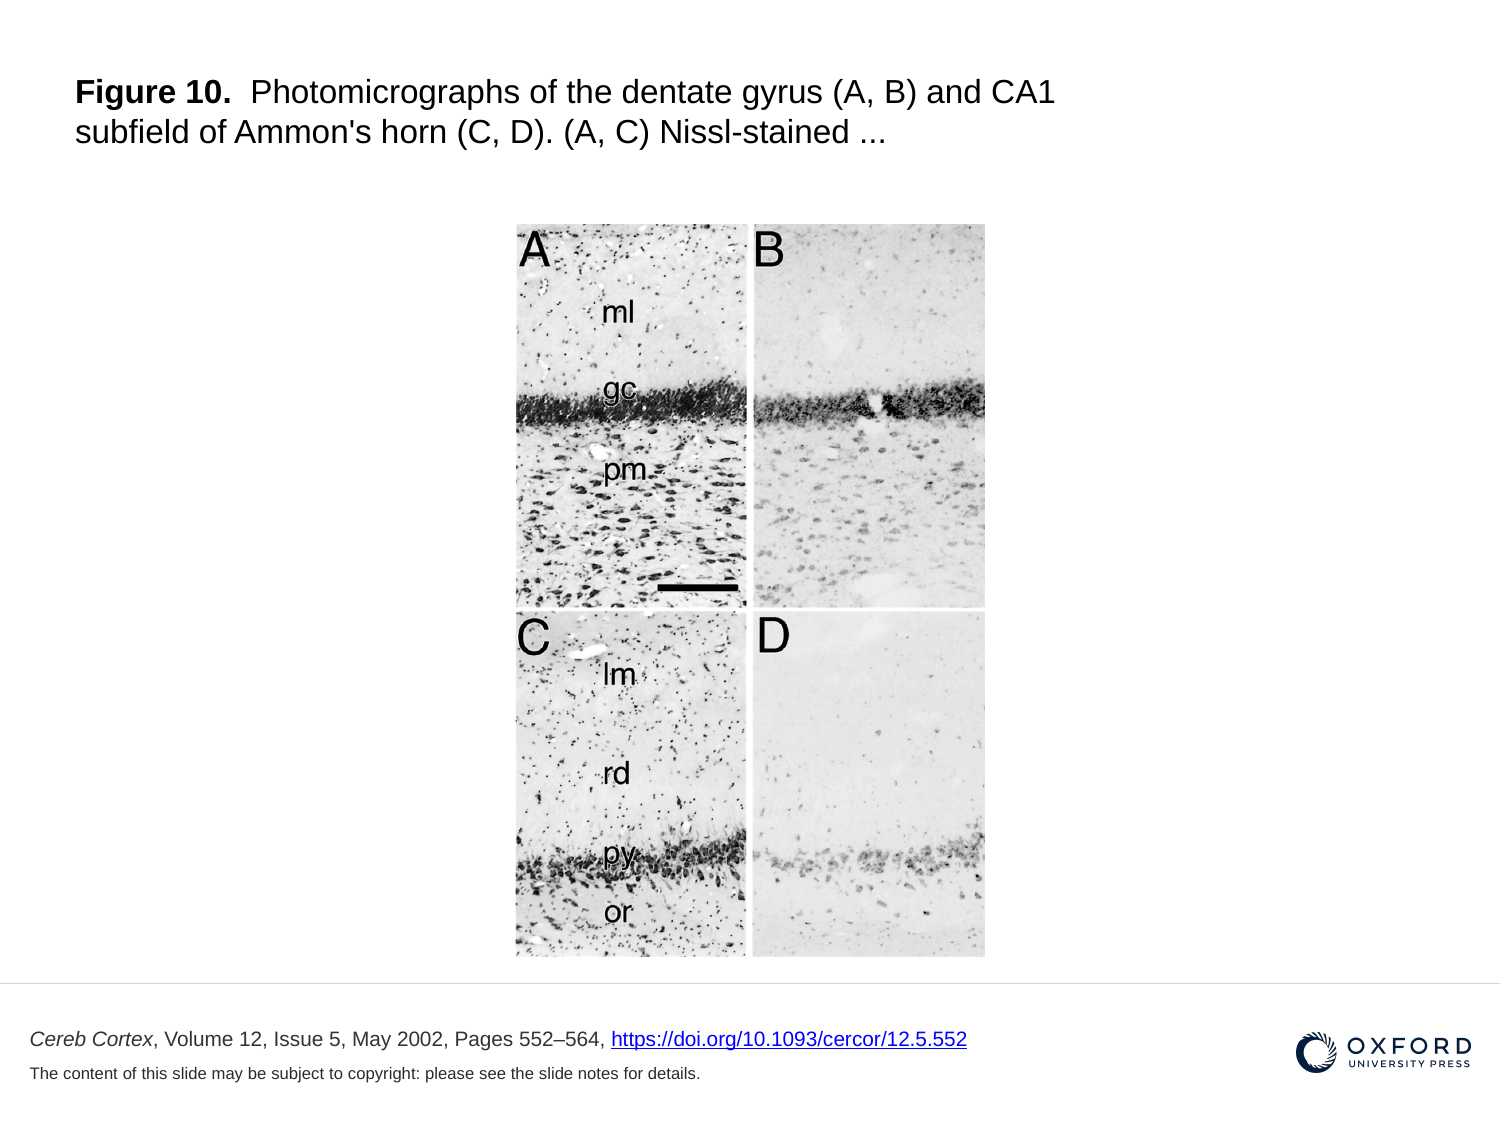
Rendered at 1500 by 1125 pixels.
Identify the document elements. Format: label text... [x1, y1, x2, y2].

title Figure 10. Photomicrographs of the dentate gyrus (A, B) and CA1 subfield of Ammon's horn (C, D). (A, C) Nissl-stained ... [75, 69, 1078, 171]
picture [514, 224, 985, 957]
footer Cereb Cortex, Volume 12, Issue 5, May 2002, Pages 552–564, https://doi.org/10.1093/cercor/12.5.552 The content of this slide may be subject to copyright: please see the slide notes for details. [0, 983, 1260, 1125]
picture [1296, 1032, 1471, 1073]
